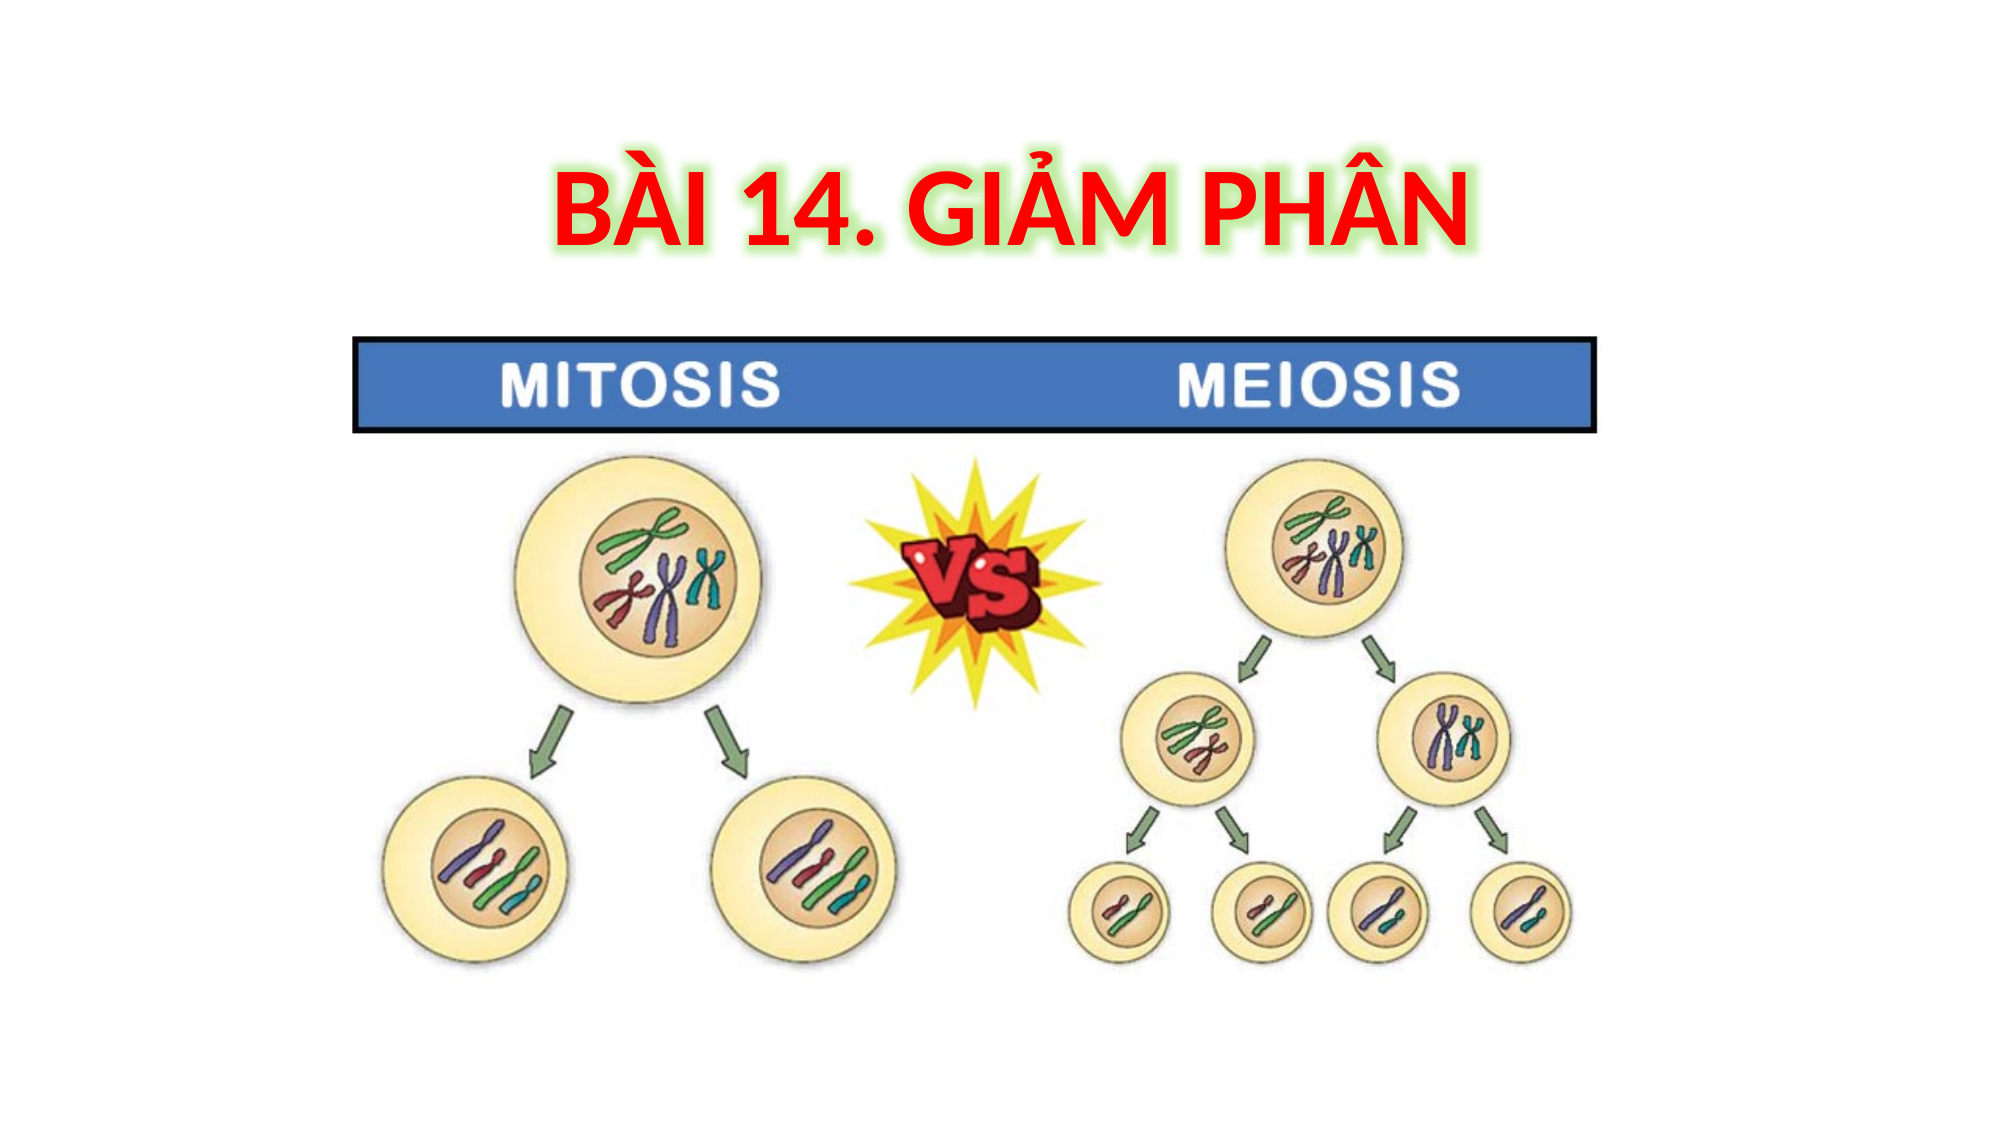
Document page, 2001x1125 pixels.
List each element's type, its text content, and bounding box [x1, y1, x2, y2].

text_box BÀI 14. GIẢM PHÂN [194, 125, 1856, 275]
picture [351, 335, 1602, 992]
